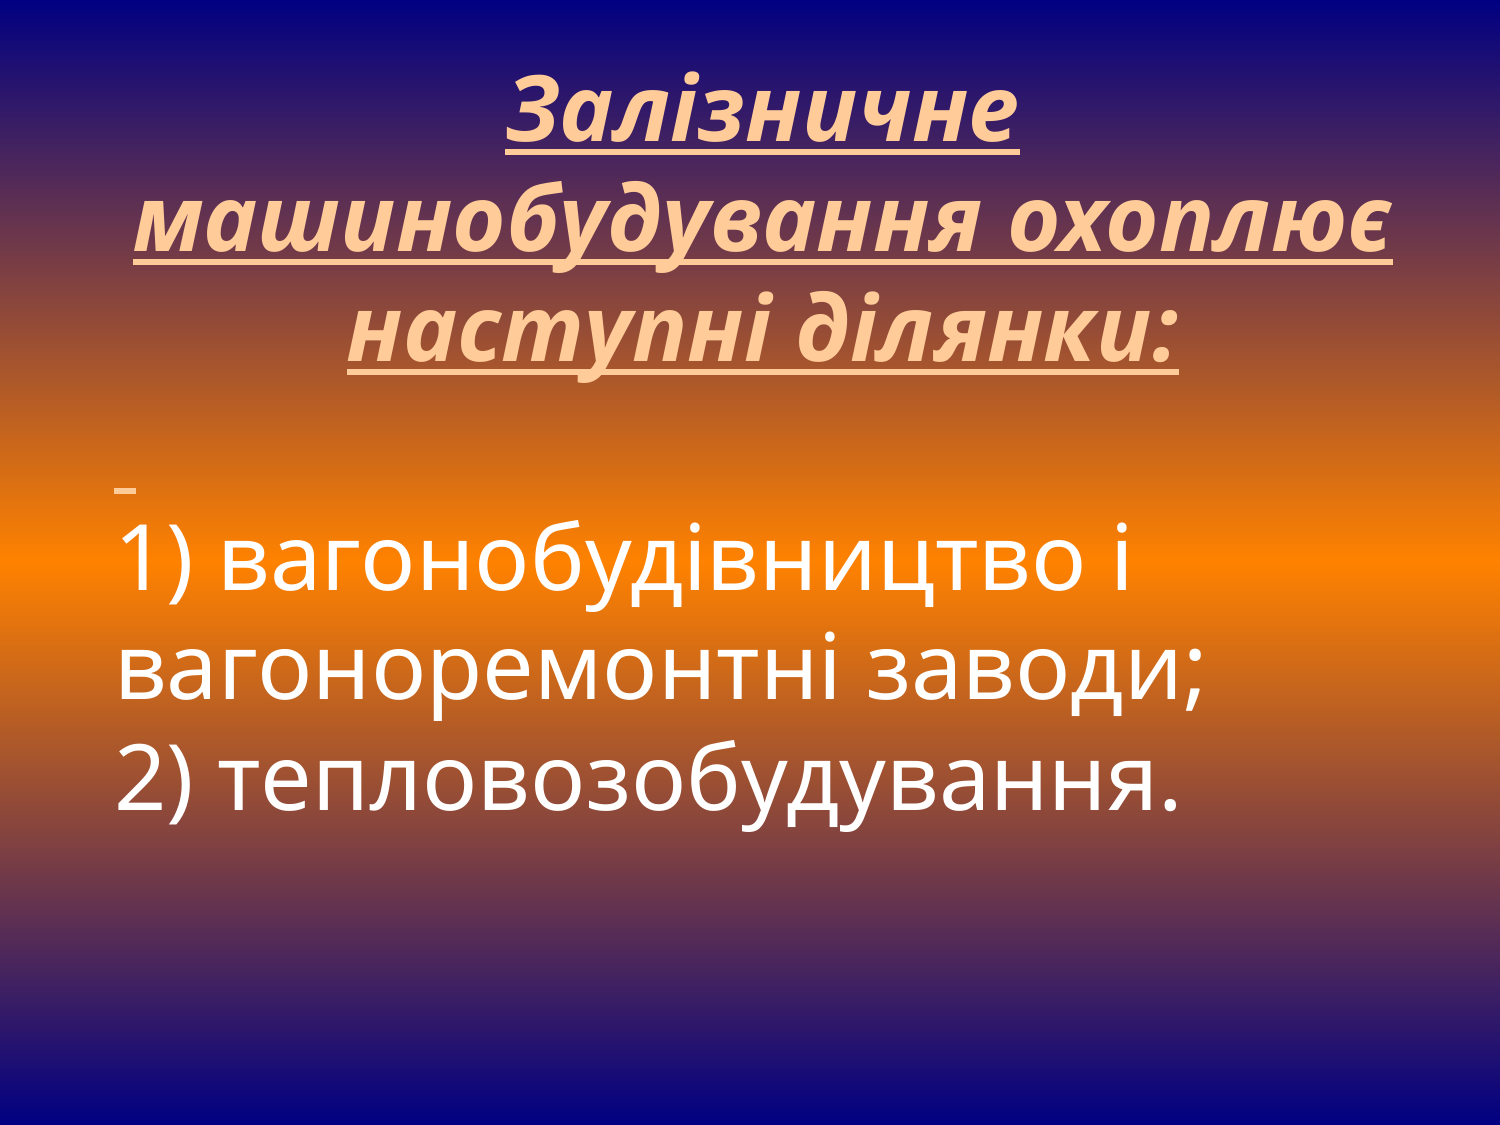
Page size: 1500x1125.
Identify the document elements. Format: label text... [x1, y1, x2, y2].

list Залізничне машинобудування охоплює наступні ділянки: 1) вагонобудівництво і вагоноремонтні заводи; 2) тепловозобудування. [76, 42, 1428, 1048]
